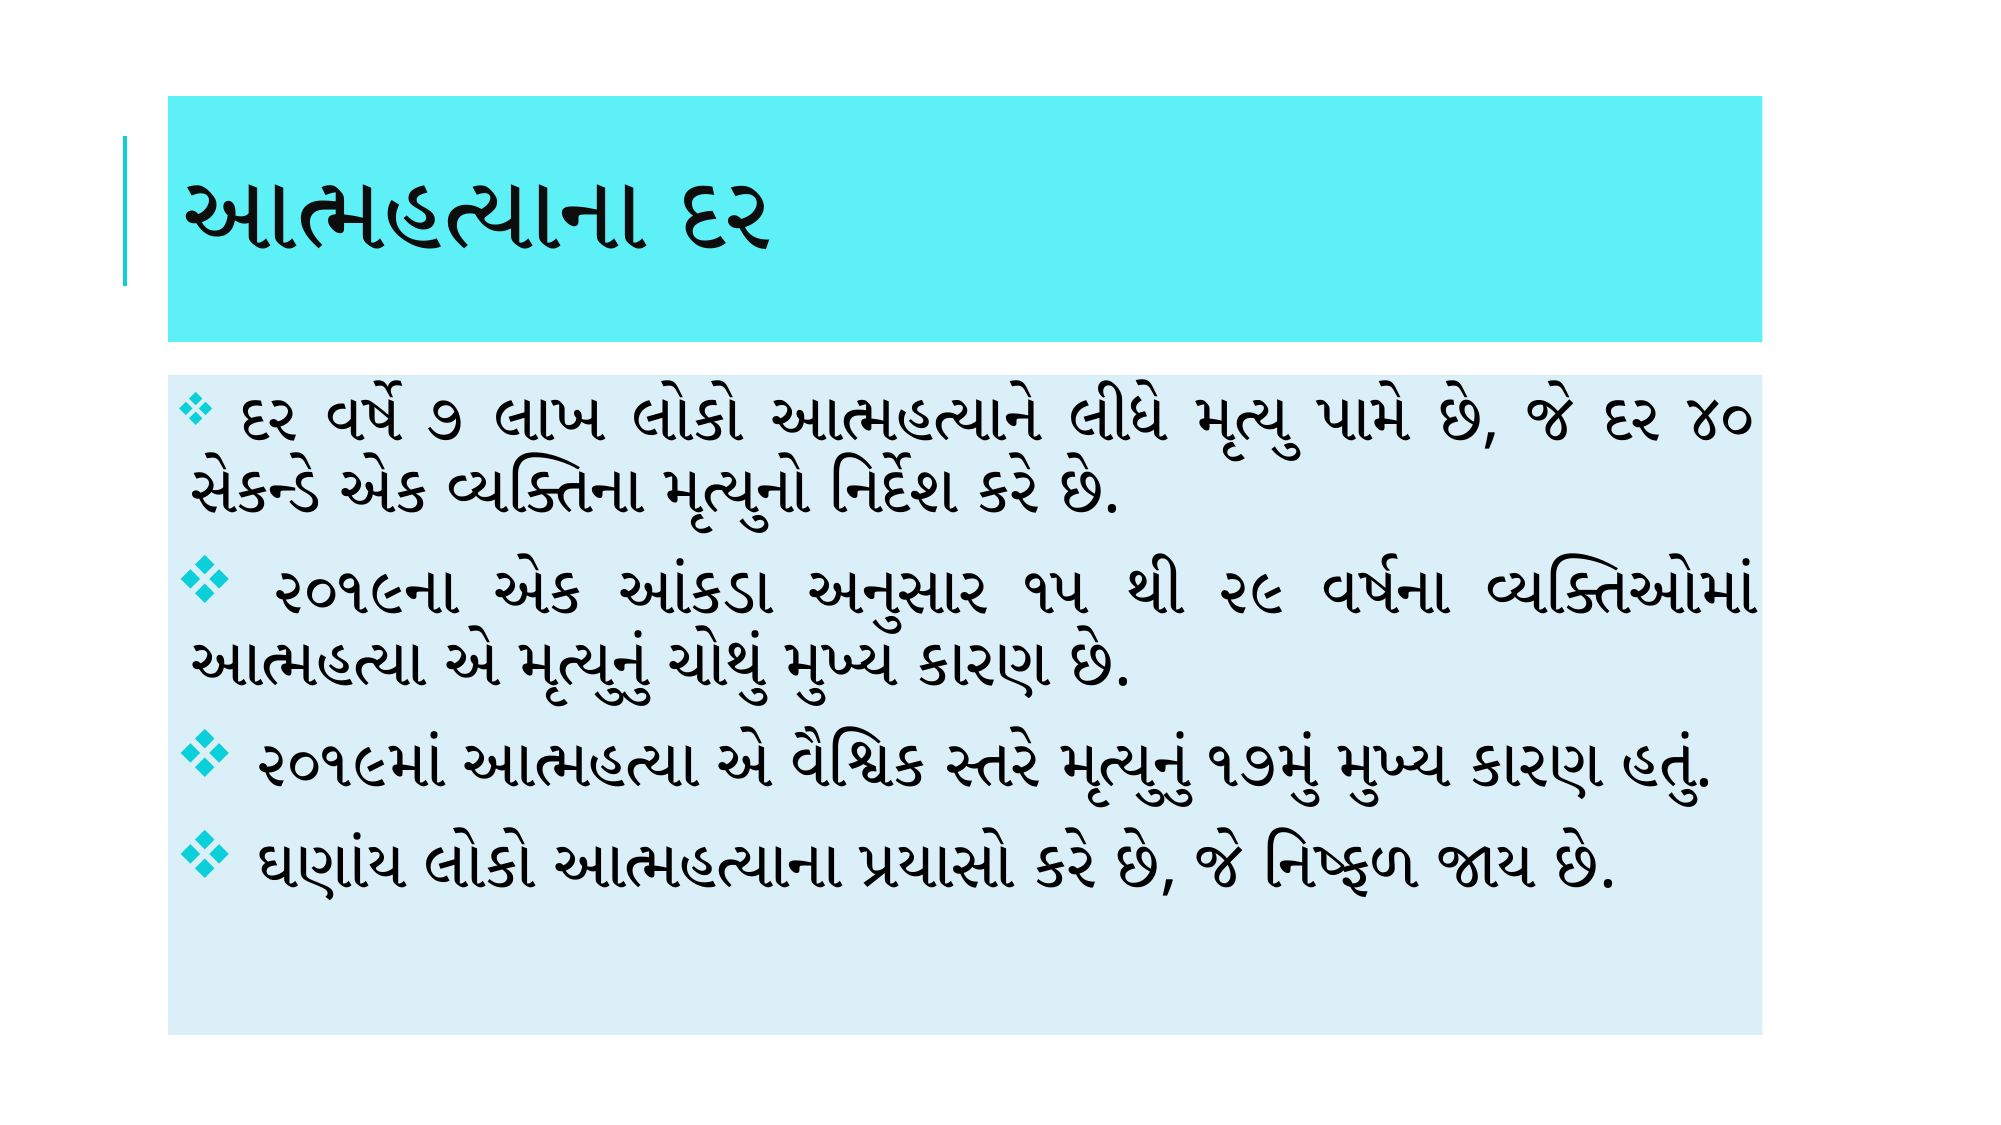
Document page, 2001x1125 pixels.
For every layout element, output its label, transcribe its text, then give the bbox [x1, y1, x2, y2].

list દર વર્ષે ૭ લાખ લોકો આત્મહત્યાને લીધે મૃત્યુ પામે છે, જે દર ૪૦ સેકન્ડે એક વ્યક્તિના મૃત્યુનો નિર્દેશ કરે છે. ૨૦૧૯ના એક આંકડા અનુસાર ૧૫ થી ૨૯ વર્ષના વ્યક્તિઓમાં આત્મહત્યા એ મૃત્યુનું ચોથું મુખ્ય કારણ છે. ૨૦૧૯માં આત્મહત્યા એ વૈશ્વિક સ્તરે મૃત્યુનું ૧૭મું મુખ્ય કારણ હતું. ઘણાંય લોકો આત્મહત્યાના પ્રયાસો કરે છે, જે નિષ્ફળ જાય છે. [168, 375, 1763, 1035]
title આત્મહત્યાના દર [168, 96, 1763, 342]
